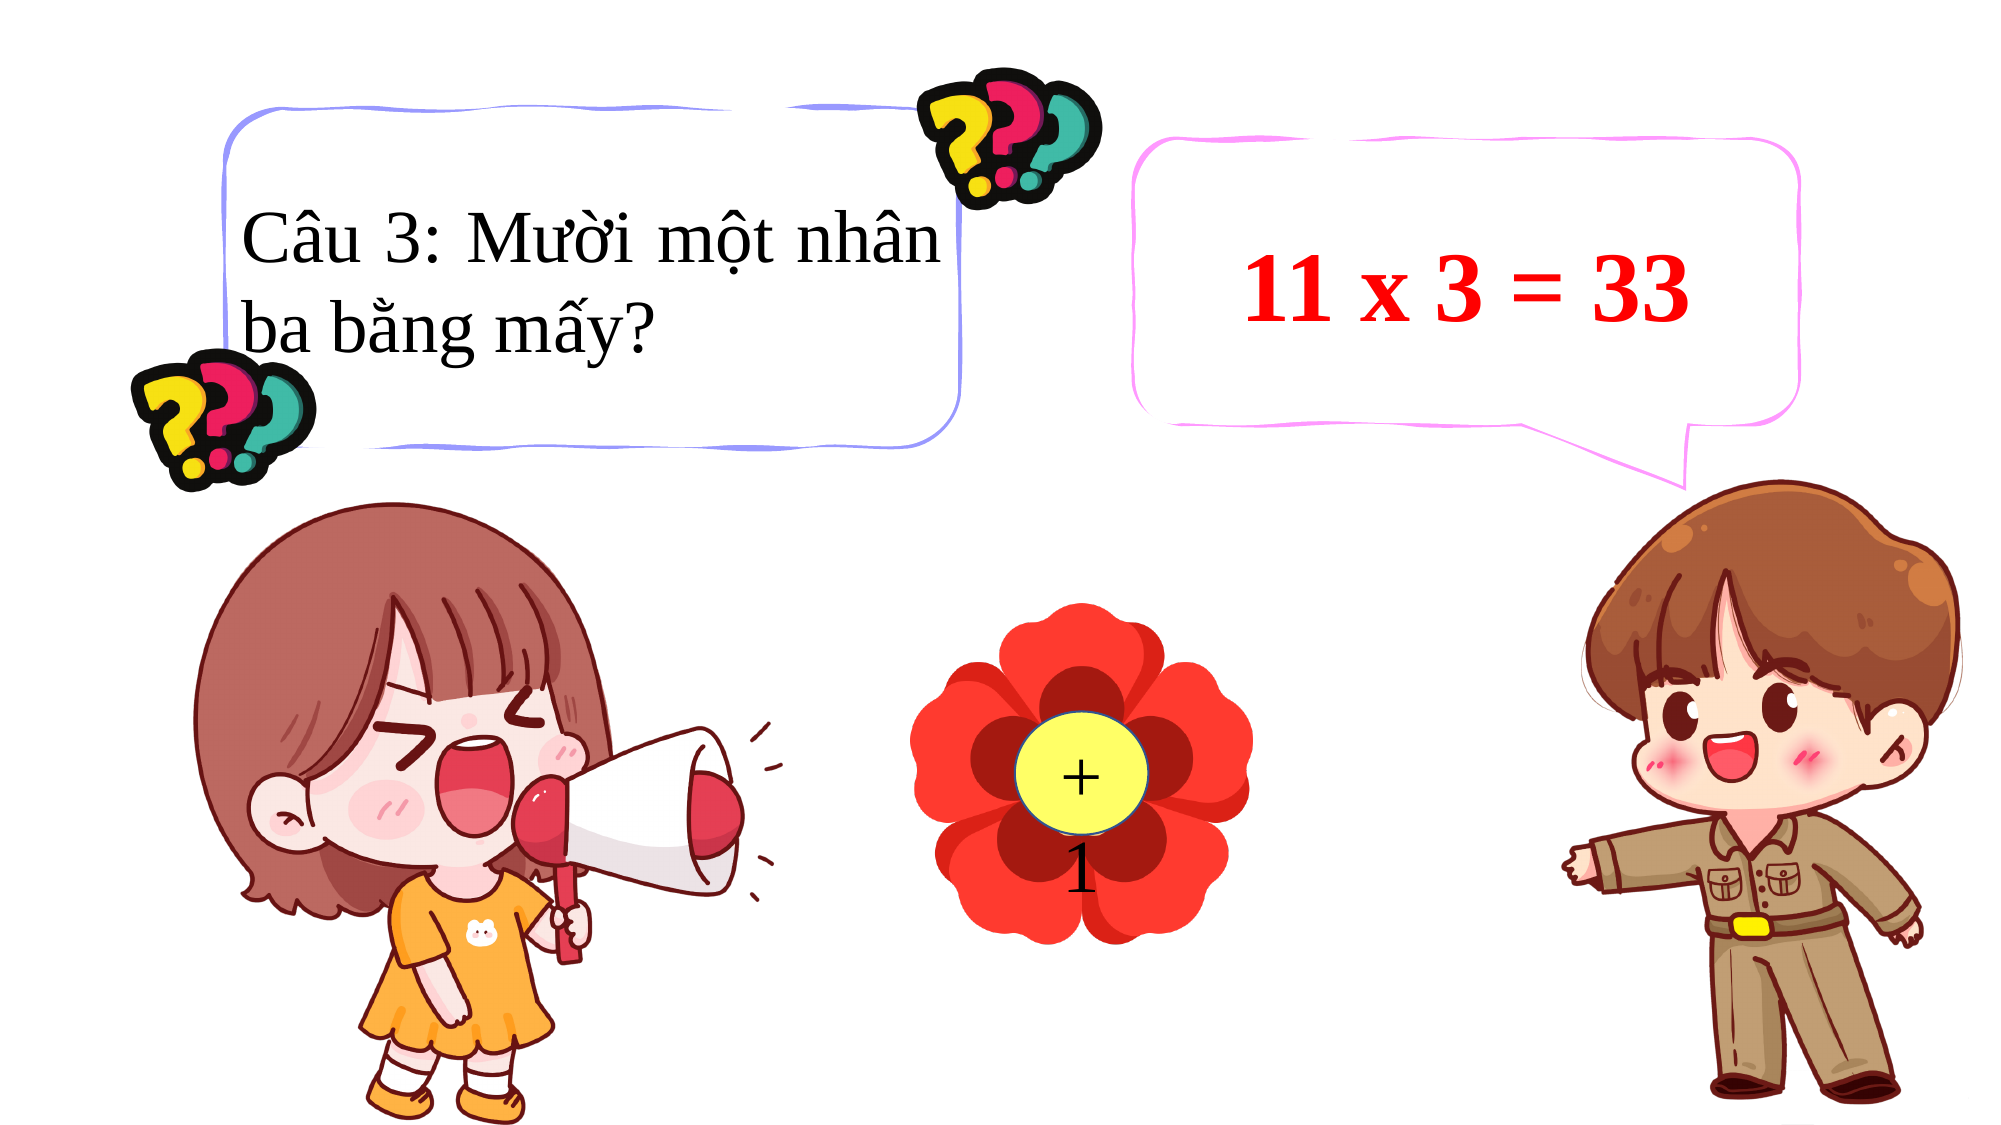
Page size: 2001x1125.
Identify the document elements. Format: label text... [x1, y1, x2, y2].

picture [1560, 479, 1969, 1125]
text_box 11 x 3 = 33 [1133, 137, 1800, 479]
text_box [112, 23, 1126, 533]
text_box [910, 602, 1253, 945]
picture [193, 502, 783, 1125]
